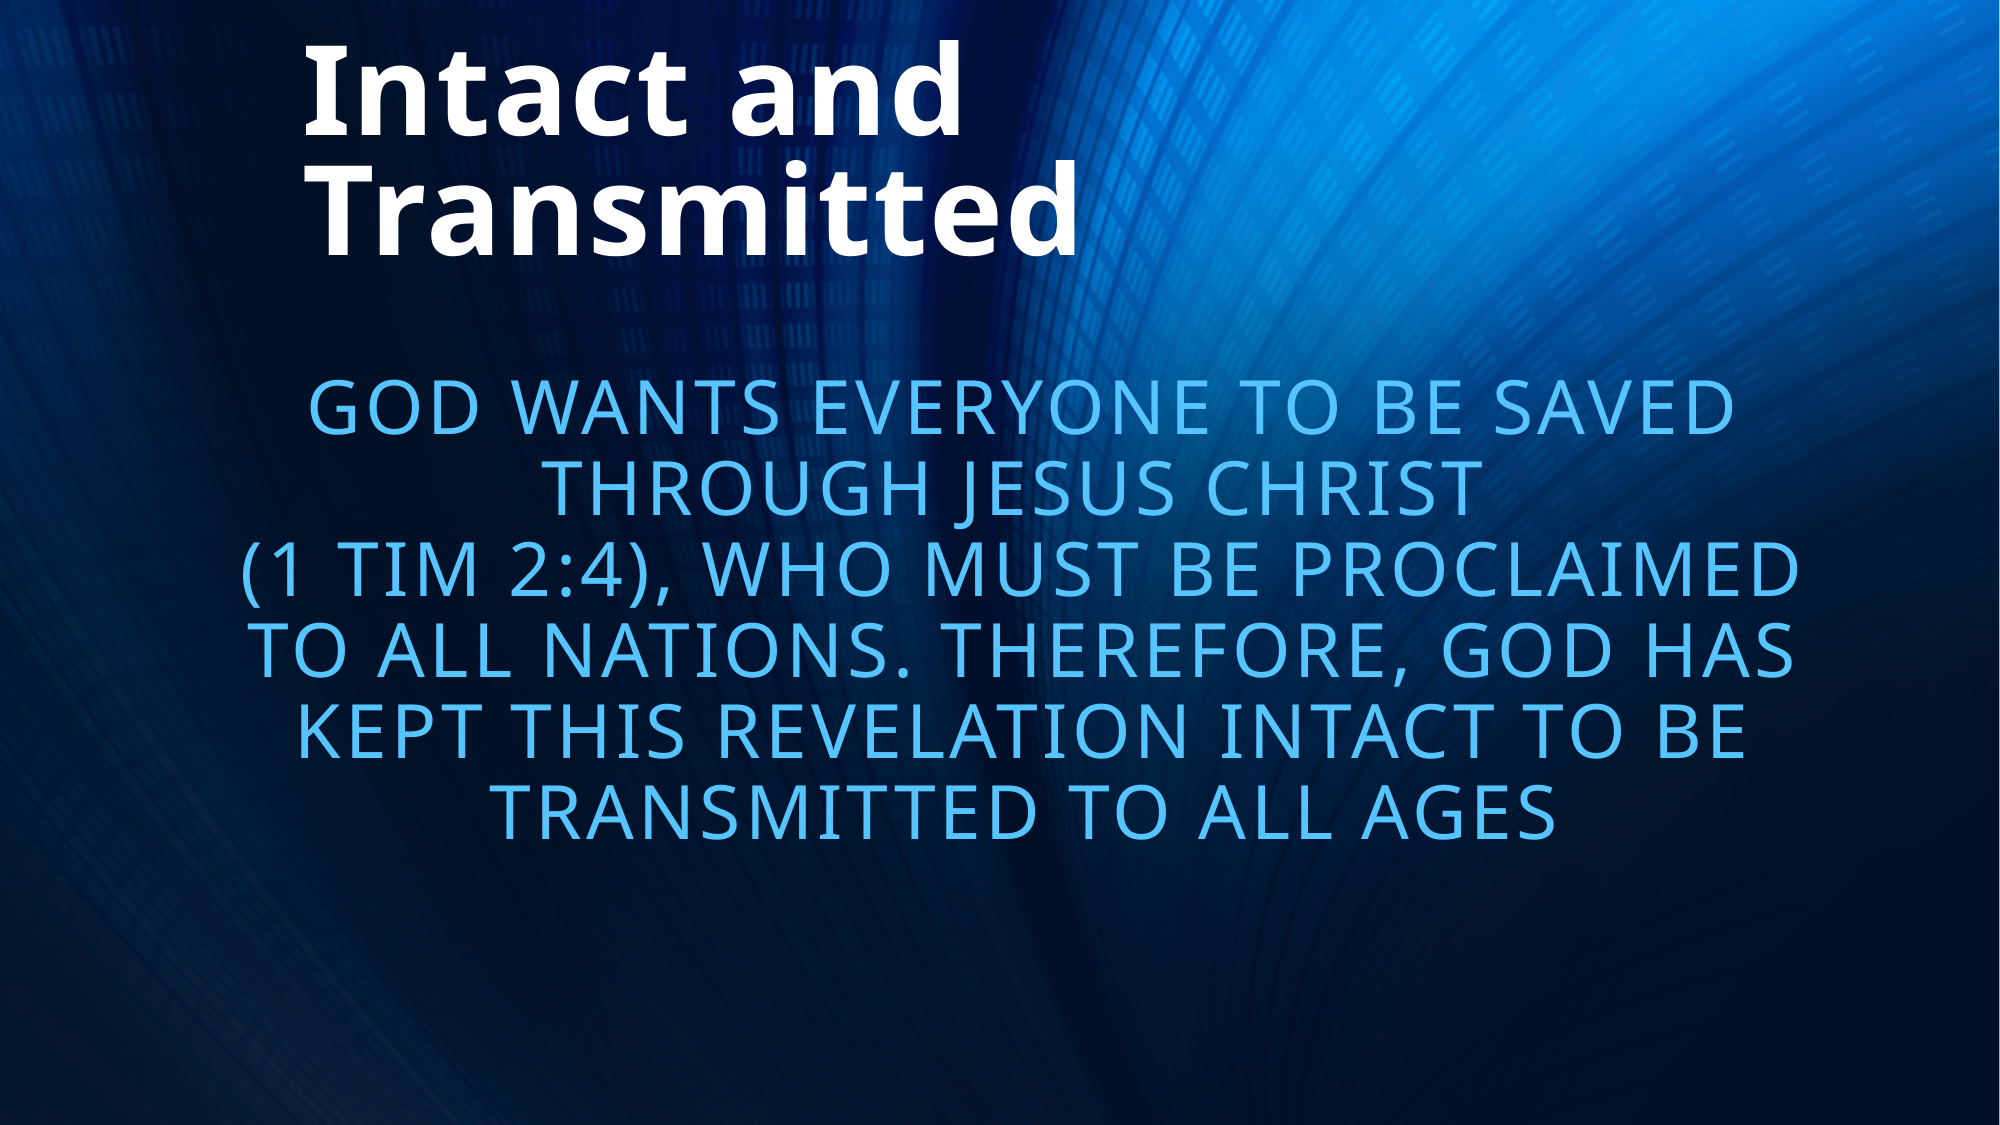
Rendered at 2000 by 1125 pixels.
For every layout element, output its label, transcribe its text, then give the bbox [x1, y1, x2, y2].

picture [0, 0, 2000, 1125]
title Intact and Transmitted [287, 99, 1713, 288]
list God wants everyone to be saved through Jesus Christ (1 Tim 2:4), who must be proclaimed to all nations. Therefore, God has kept this revelation intact to be transmitted to all ages [224, 362, 1825, 1000]
